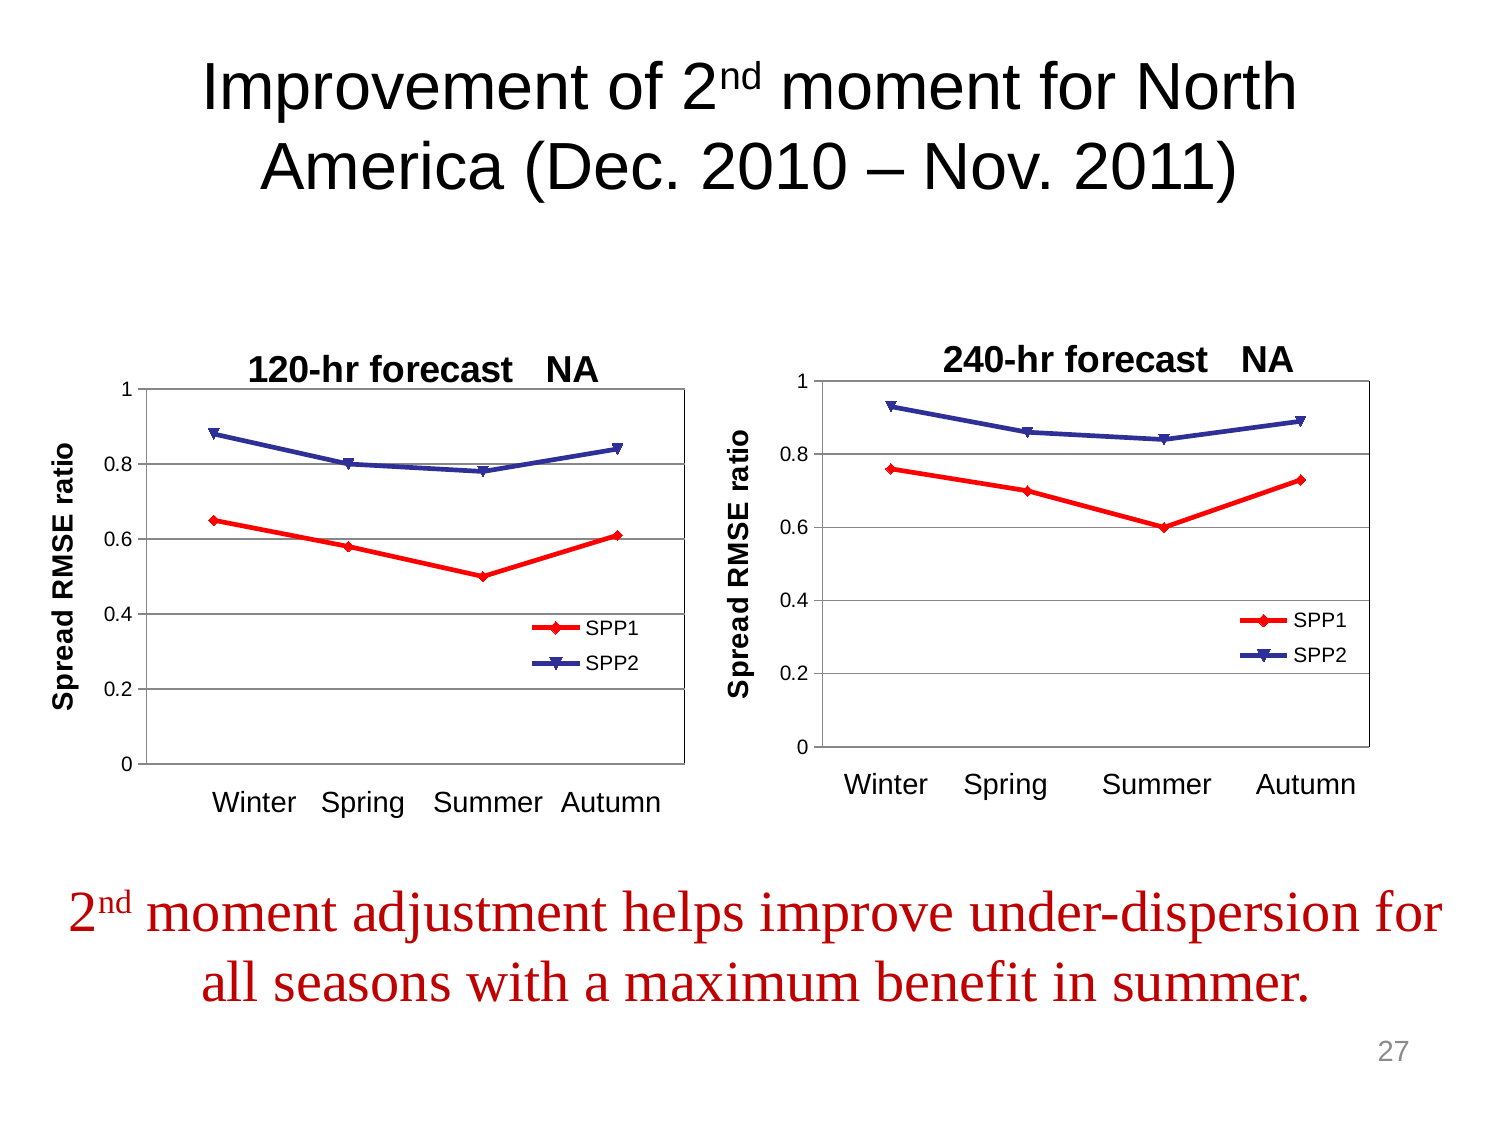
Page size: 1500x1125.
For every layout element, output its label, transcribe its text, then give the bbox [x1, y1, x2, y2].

chart [0, 287, 801, 786]
text_box 2nd moment adjustment helps improve under-dispersion for all seasons with a maximum benefit in summer. [37, 865, 1475, 1066]
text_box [197, 775, 676, 827]
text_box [699, 299, 1500, 813]
slide_number 27 [1074, 1024, 1425, 1103]
text_box Improvement of 2nd moment for North America (Dec. 2010 – Nov. 2011) [125, 35, 1375, 211]
